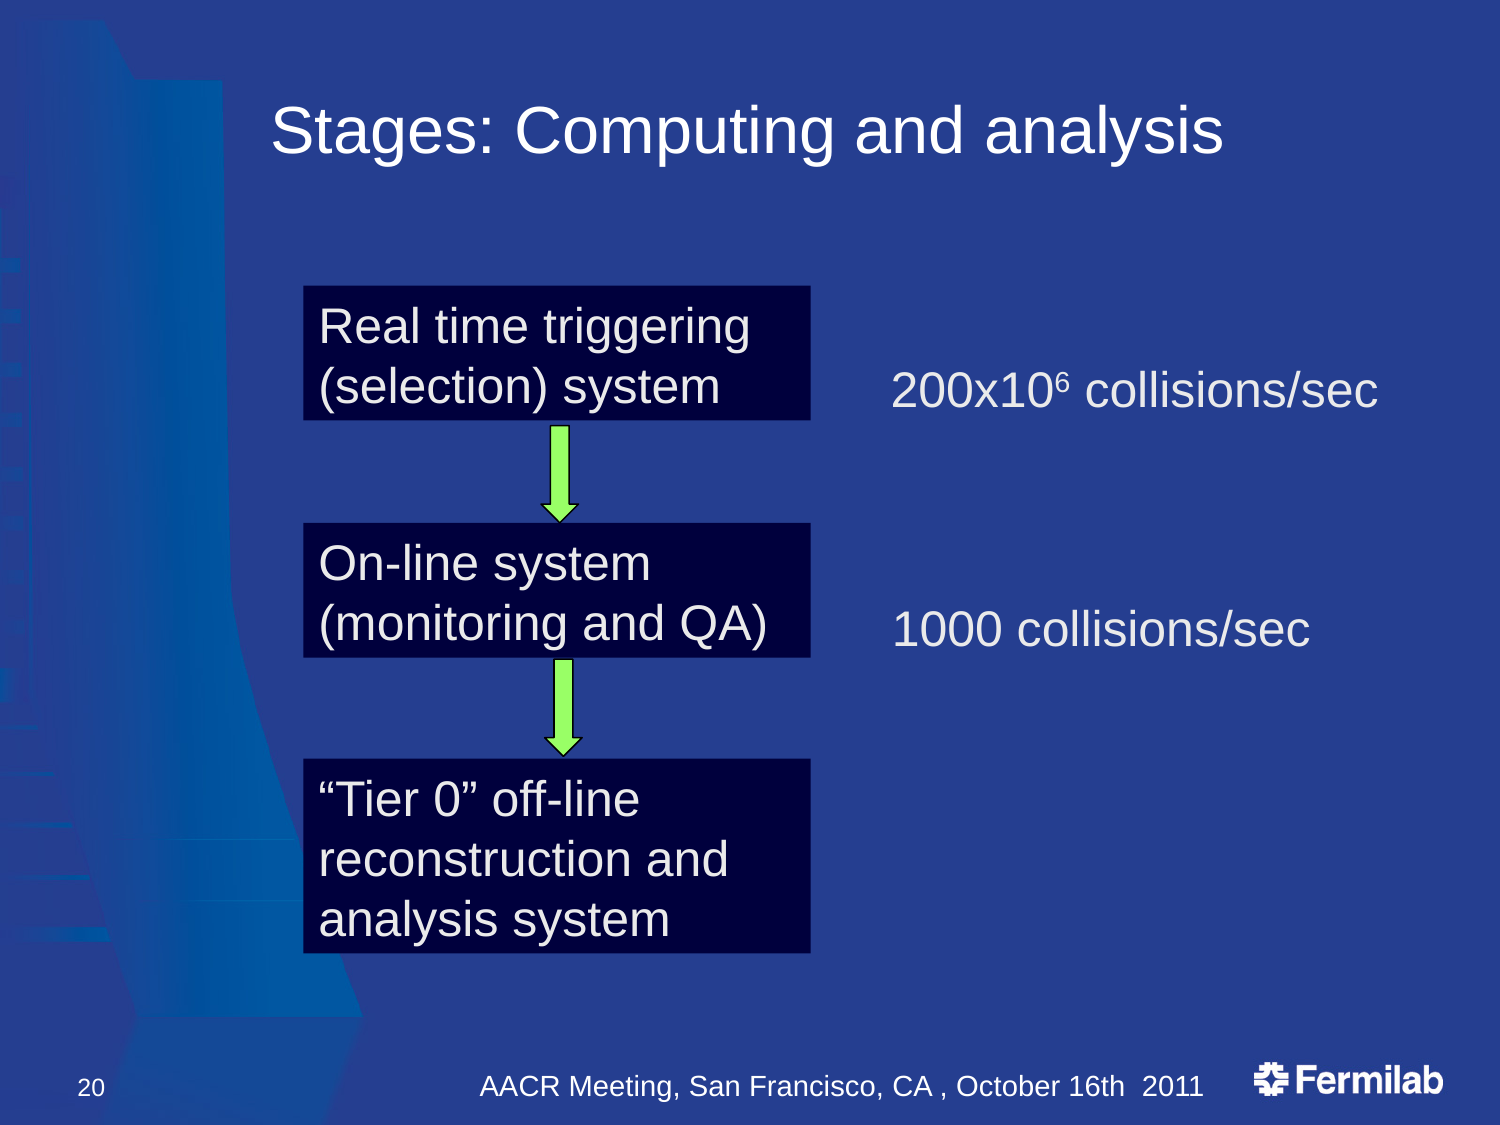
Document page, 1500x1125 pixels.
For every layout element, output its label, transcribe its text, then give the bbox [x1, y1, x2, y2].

text_box On-line system (monitoring and QA) [303, 522, 811, 658]
text_box Real time triggering (selection) system [303, 285, 811, 421]
picture [0, 0, 1500, 1125]
slide_number 20 [62, 1034, 376, 1110]
text_box [544, 659, 583, 757]
footer AACR Meeting, San Francisco, CA , October 16th 2011 [464, 1034, 1238, 1110]
text_box “Tier 0” off-line reconstruction and analysis system [303, 758, 811, 954]
text_box 200x106 collisions/sec [875, 349, 1394, 425]
text_box 1000 collisions/sec [877, 588, 1326, 664]
title Stages: Computing and analysis [255, 33, 1381, 222]
text_box [541, 425, 579, 523]
